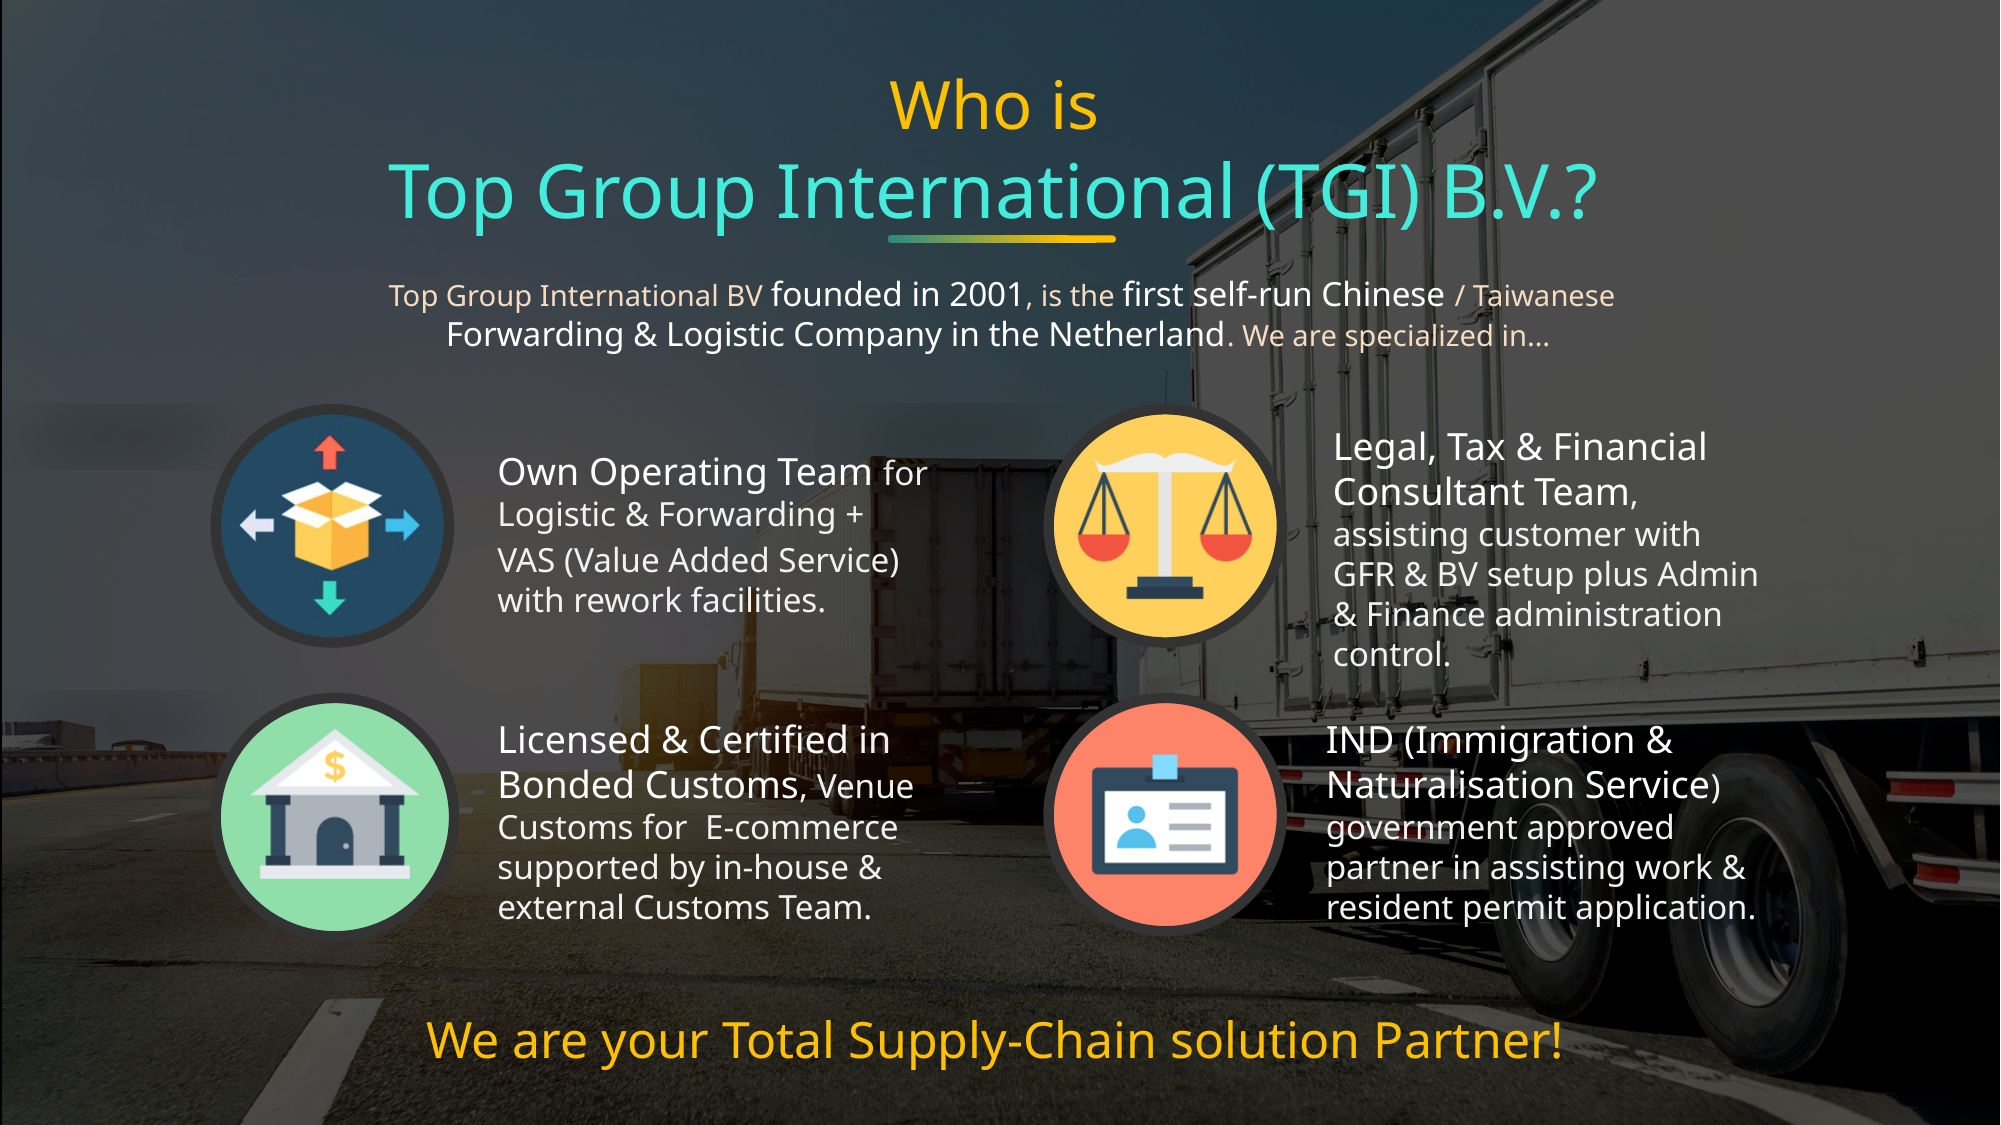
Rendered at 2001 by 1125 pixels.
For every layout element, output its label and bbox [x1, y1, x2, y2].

text_box [1048, 409, 1785, 643]
text_box [215, 409, 949, 643]
text_box [1048, 697, 1778, 937]
picture [2, 0, 2000, 1125]
text_box [215, 697, 949, 937]
